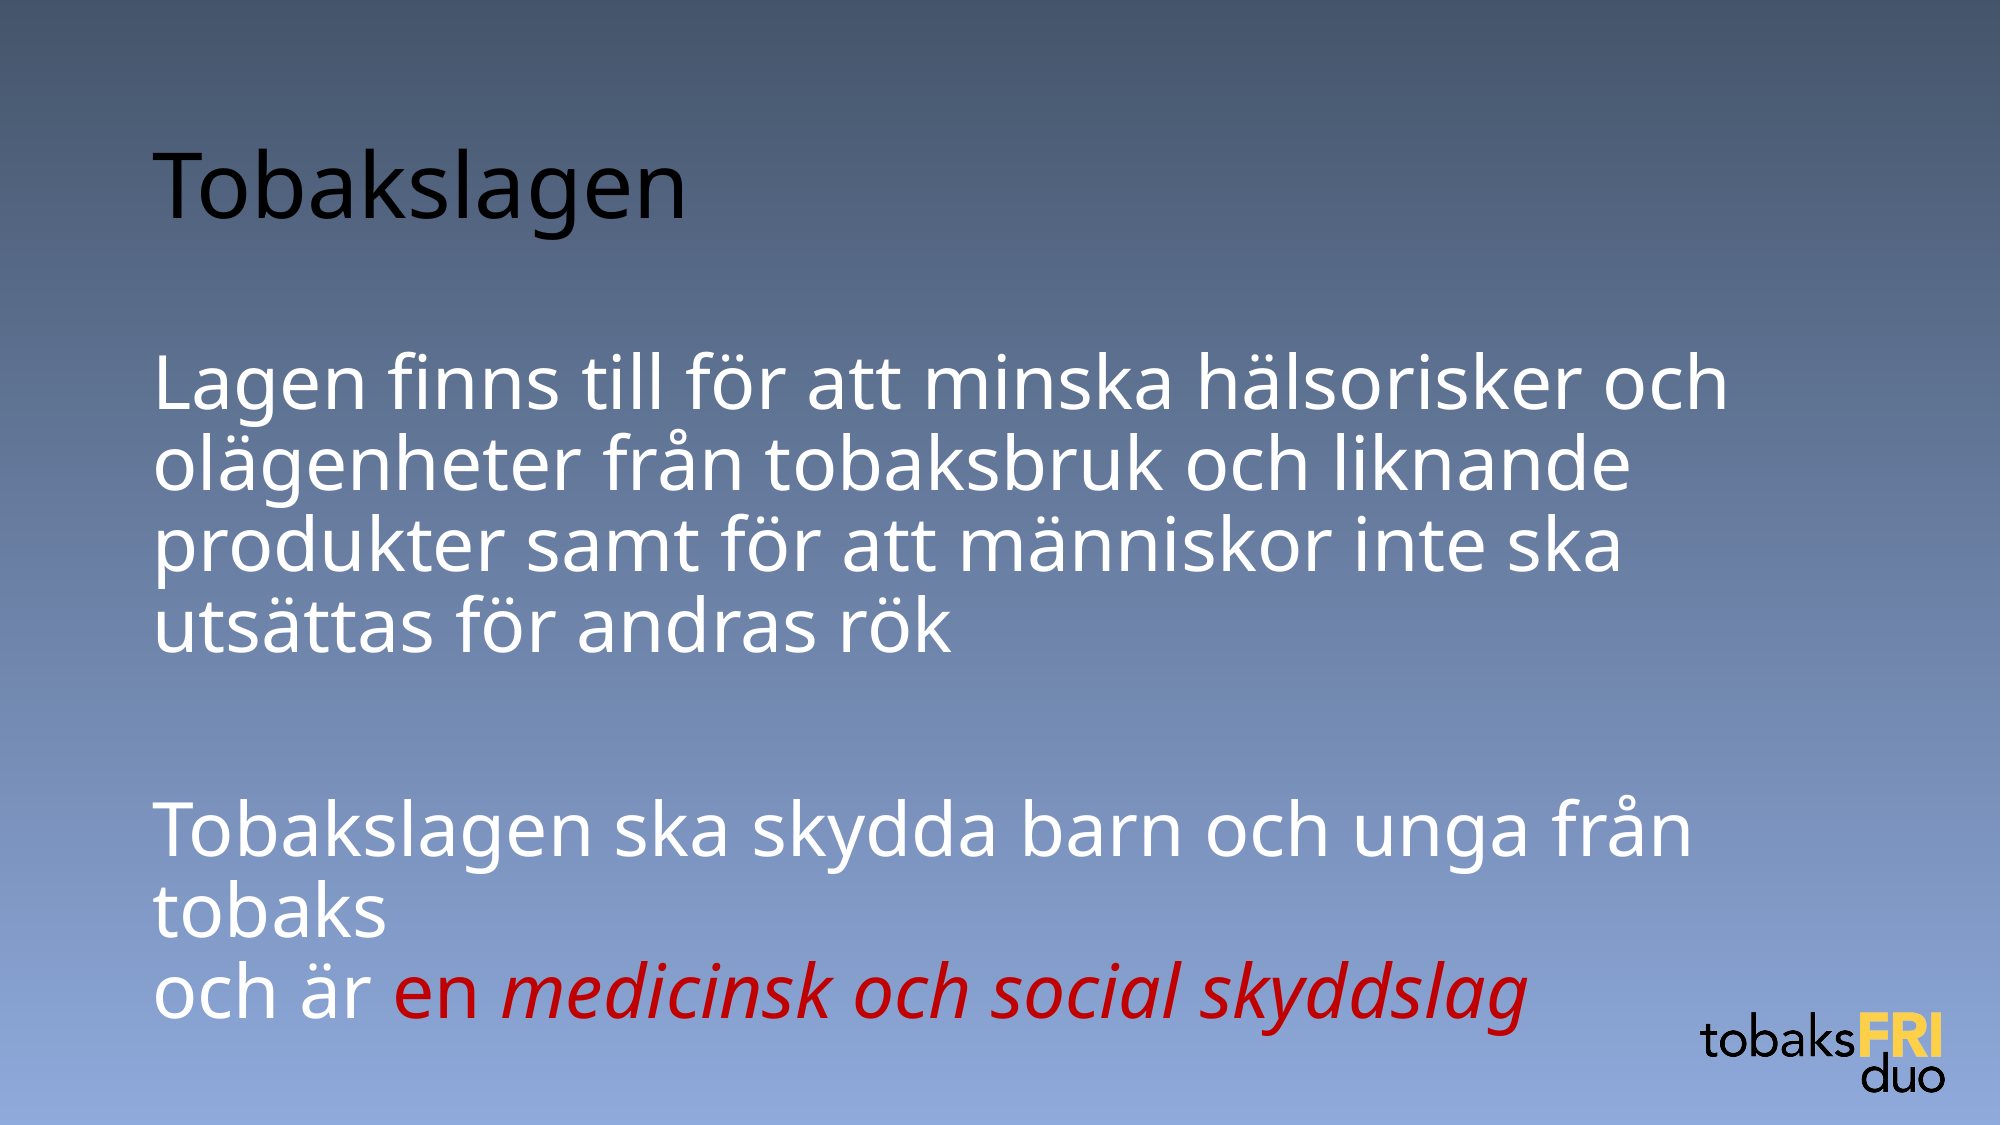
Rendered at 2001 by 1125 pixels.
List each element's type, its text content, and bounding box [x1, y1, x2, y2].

text_box Lagen finns till för att minska hälsorisker och olägenheter från tobaksbruk och liknande produkter samt för att människor inte ska utsättas för andras rök Tobakslagen ska skydda barn och unga från tobaks och är en medicinsk och social skyddslag [137, 337, 1863, 1053]
text_box Tobakslagen [137, 131, 1863, 247]
picture [1699, 1012, 1945, 1093]
